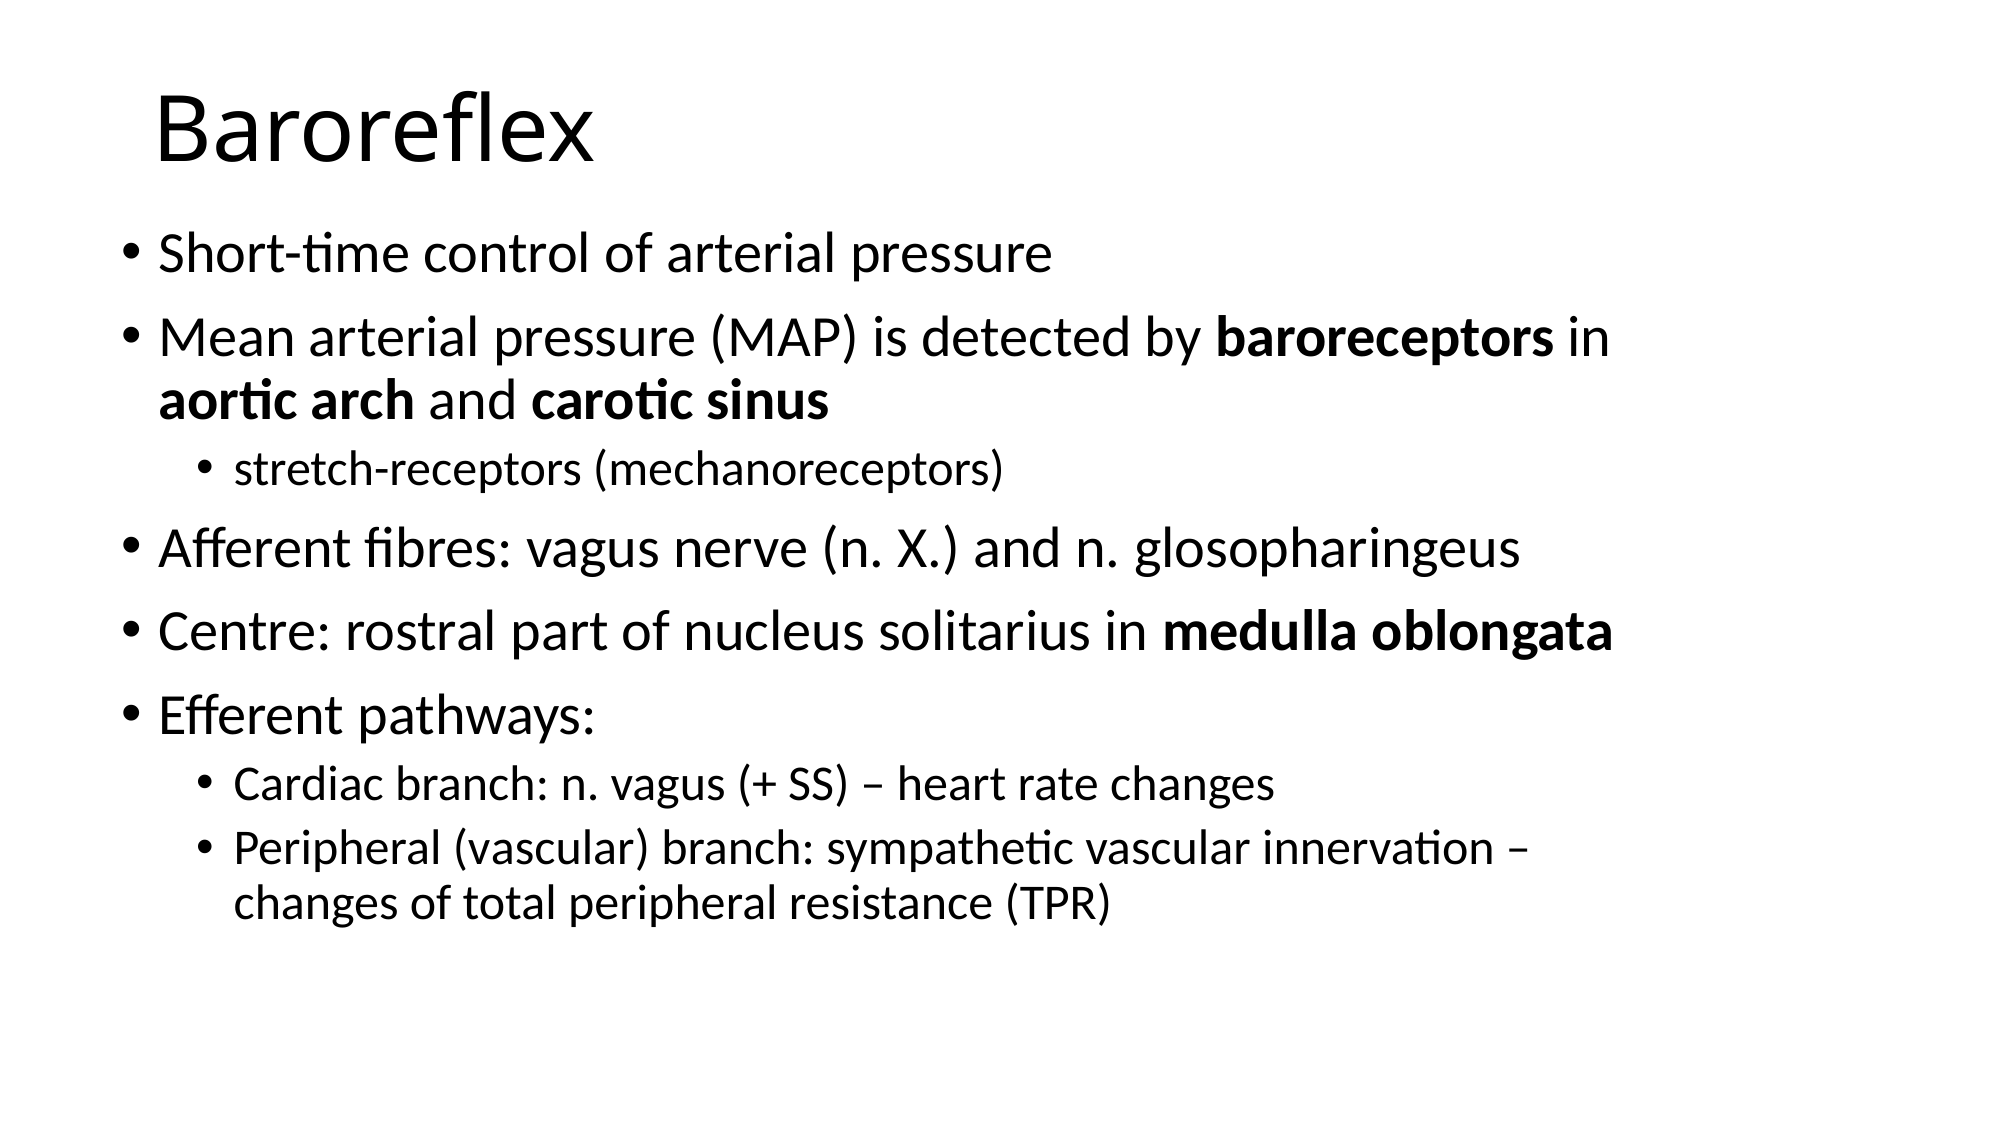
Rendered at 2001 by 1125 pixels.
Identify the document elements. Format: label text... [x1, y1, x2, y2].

list Short-time control of arterial pressure Mean arterial pressure (MAP) is detected by baroreceptors in aortic arch and carotic sinus stretch-receptors (mechanoreceptors) Afferent fibres: vagus nerve (n. X.) and n. glosopharingeus Centre: rostral part of nucleus solitarius in medulla oblongata Efferent pathways: Cardiac branch: n. vagus (+ SS) – heart rate changes Peripheral (vascular) branch: sympathetic vascular innervation – changes of total peripheral resistance (TPR) [106, 214, 1695, 1072]
title Baroreflex [137, 22, 1863, 241]
